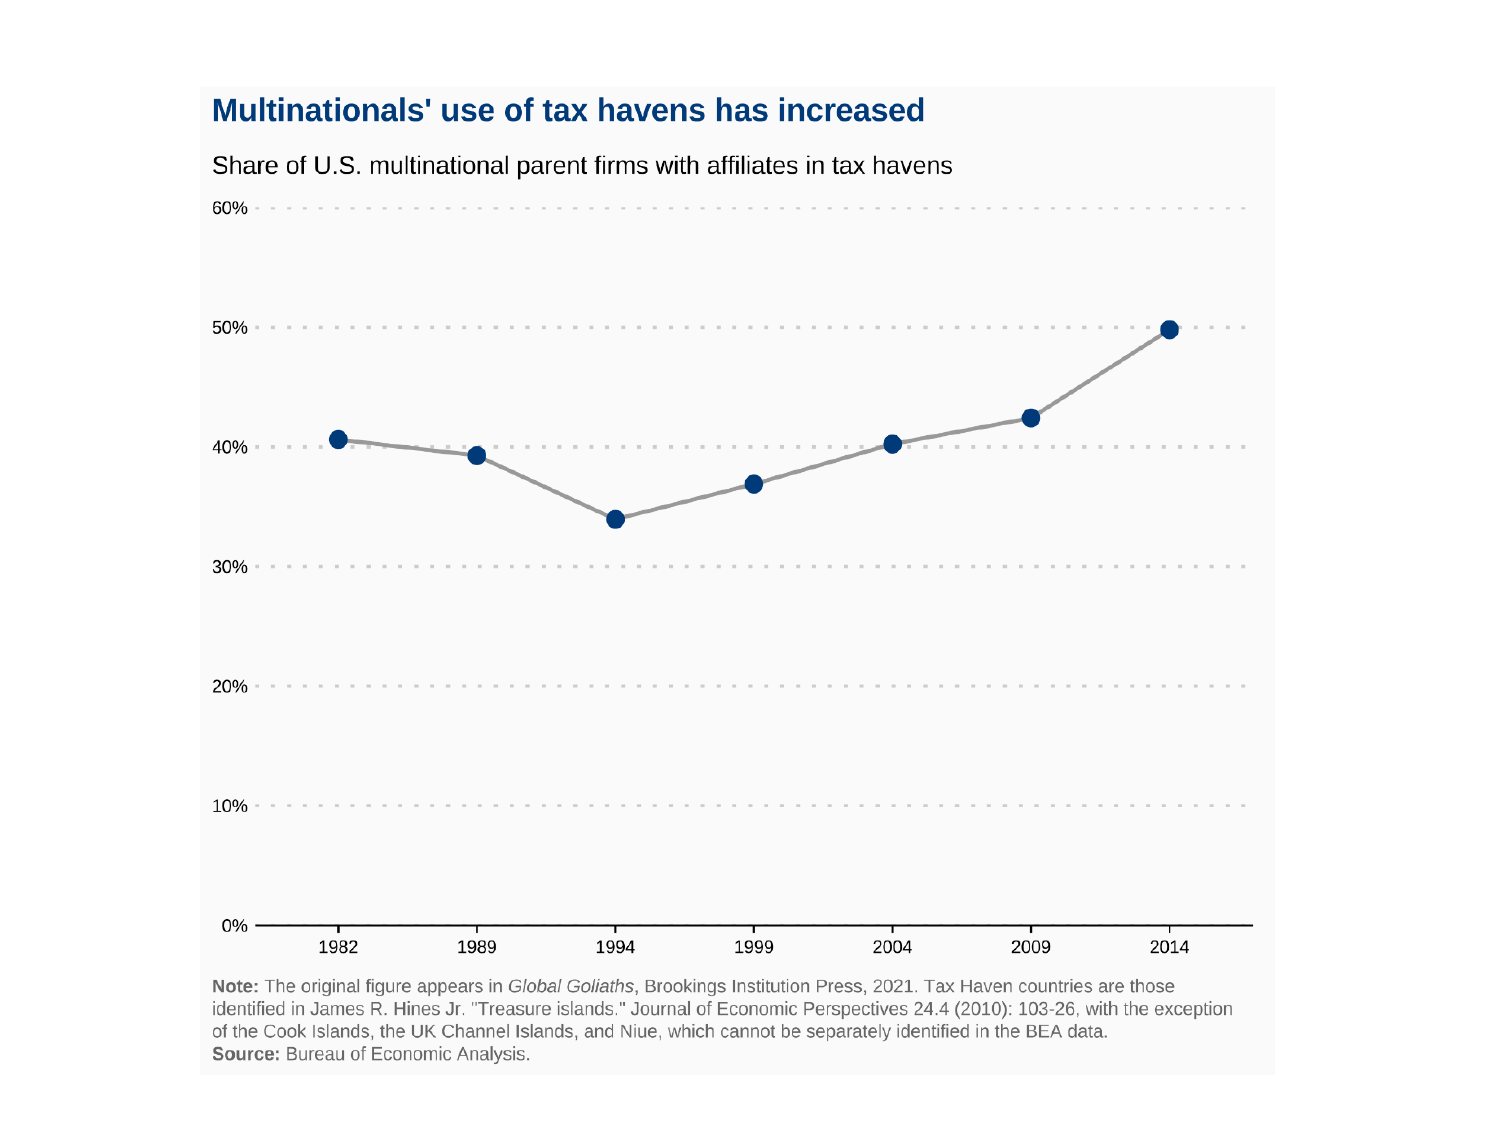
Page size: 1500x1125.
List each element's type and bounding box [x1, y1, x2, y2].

picture [199, 87, 1275, 1075]
